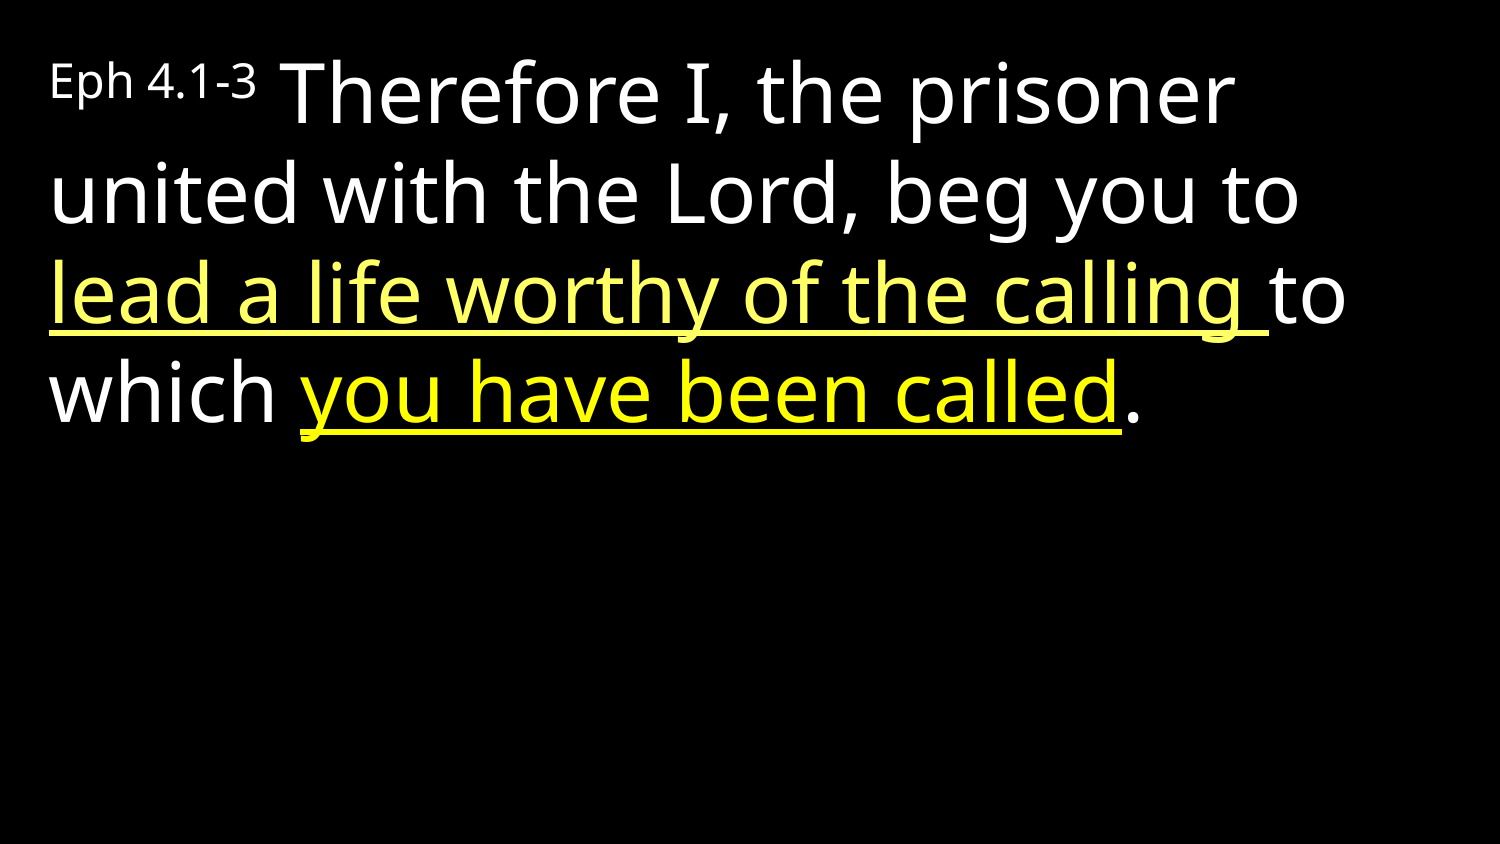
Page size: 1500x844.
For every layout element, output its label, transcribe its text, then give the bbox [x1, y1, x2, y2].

subtitle Eph 4.1-3 Therefore I, the prisoner united with the Lord, beg you to lead a life worthy of the calling to which you have been called. [37, 34, 1463, 822]
